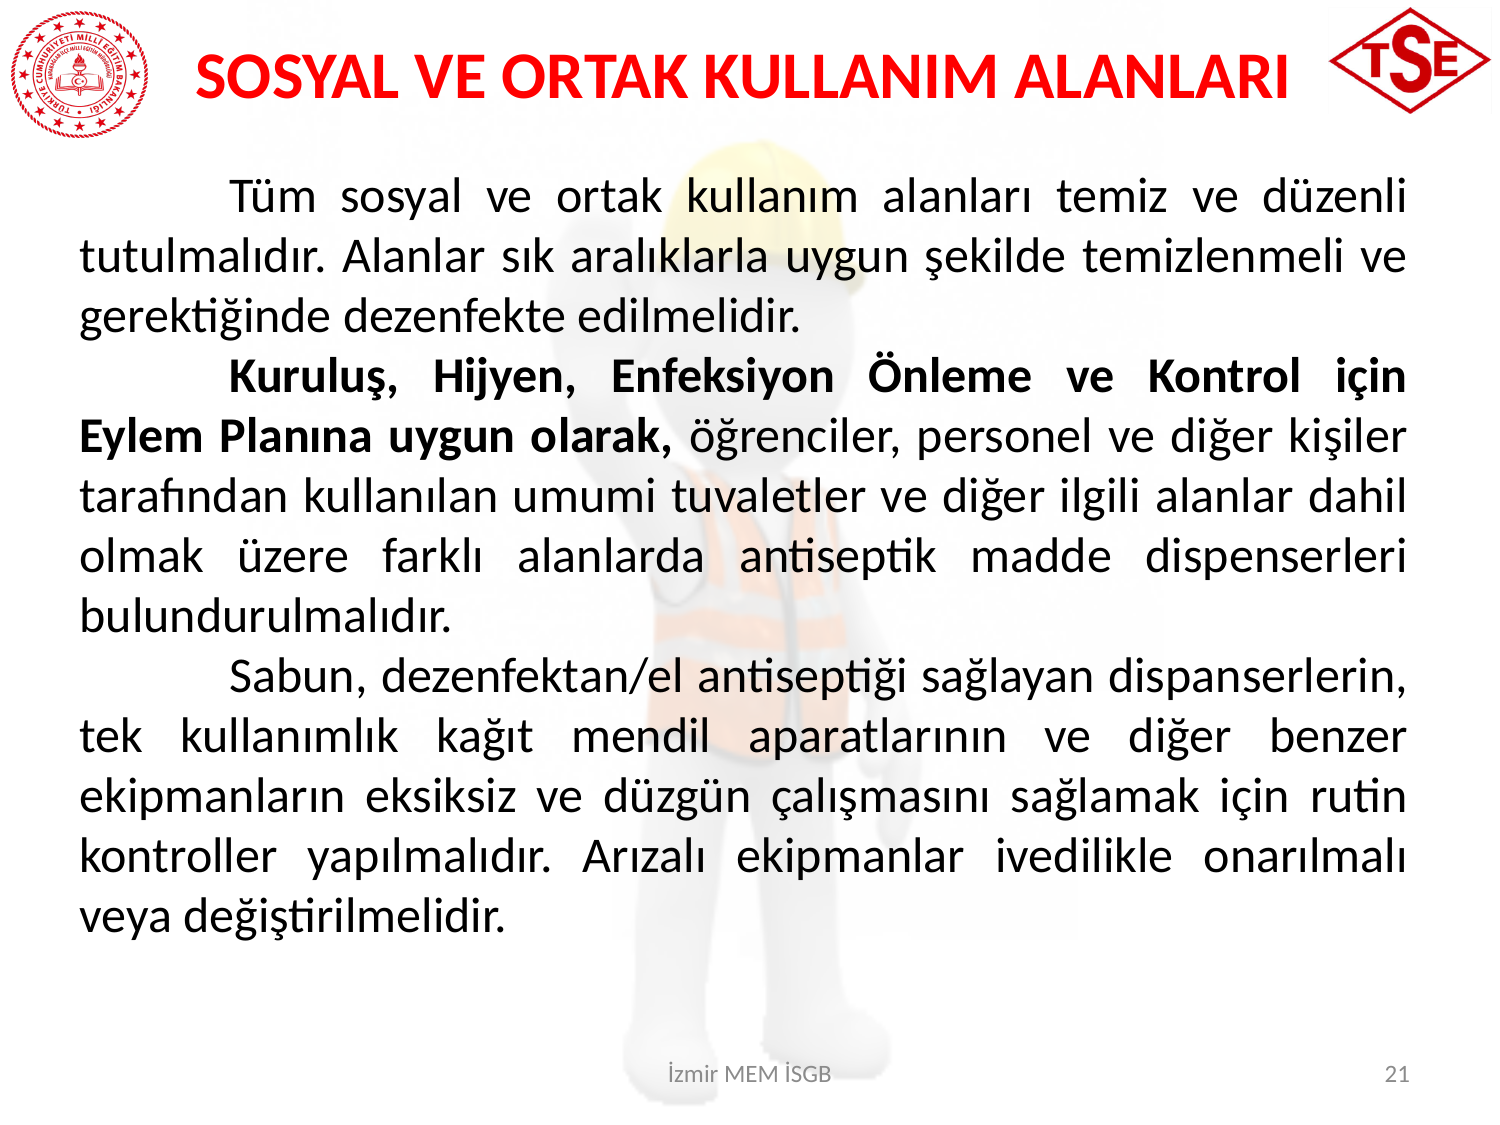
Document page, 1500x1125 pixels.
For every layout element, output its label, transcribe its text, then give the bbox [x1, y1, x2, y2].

text_box Tüm sosyal ve ortak kullanım alanları temiz ve düzenli tutulmalıdır. Alanlar sık aralıklarla uygun şekilde temizlenmeli ve gerektiğinde dezenfekte edilmelidir. Kuruluş, Hijyen, Enfeksiyon Önleme ve Kontrol için Eylem Planına uygun olarak, öğrenciler, personel ve diğer kişiler tarafından kullanılan umumi tuvaletler ve diğer ilgili alanlar dahil olmak üzere farklı alanlarda antiseptik madde dispenserleri bulundurulmalıdır. Sabun, dezenfektan/el antiseptiği sağlayan dispanserlerin, tek kullanımlık kağıt mendil aparatlarının ve diğer benzer ekipmanların eksiksiz ve düzgün çalışmasını sağlamak için rutin kontroller yapılmalıdır. Arızalı ekipmanlar ivedilikle onarılmalı veya değiştirilmelidir. [64, 155, 1424, 951]
picture [11, 11, 148, 138]
footer İzmir MEM İSGB [512, 1042, 988, 1103]
slide_number 21 [1074, 1042, 1425, 1103]
picture [1328, 6, 1492, 114]
text_box SOSYAL VE ORTAK KULLANIM ALANLARI [171, 17, 1317, 126]
text_box [88, 148, 1424, 155]
